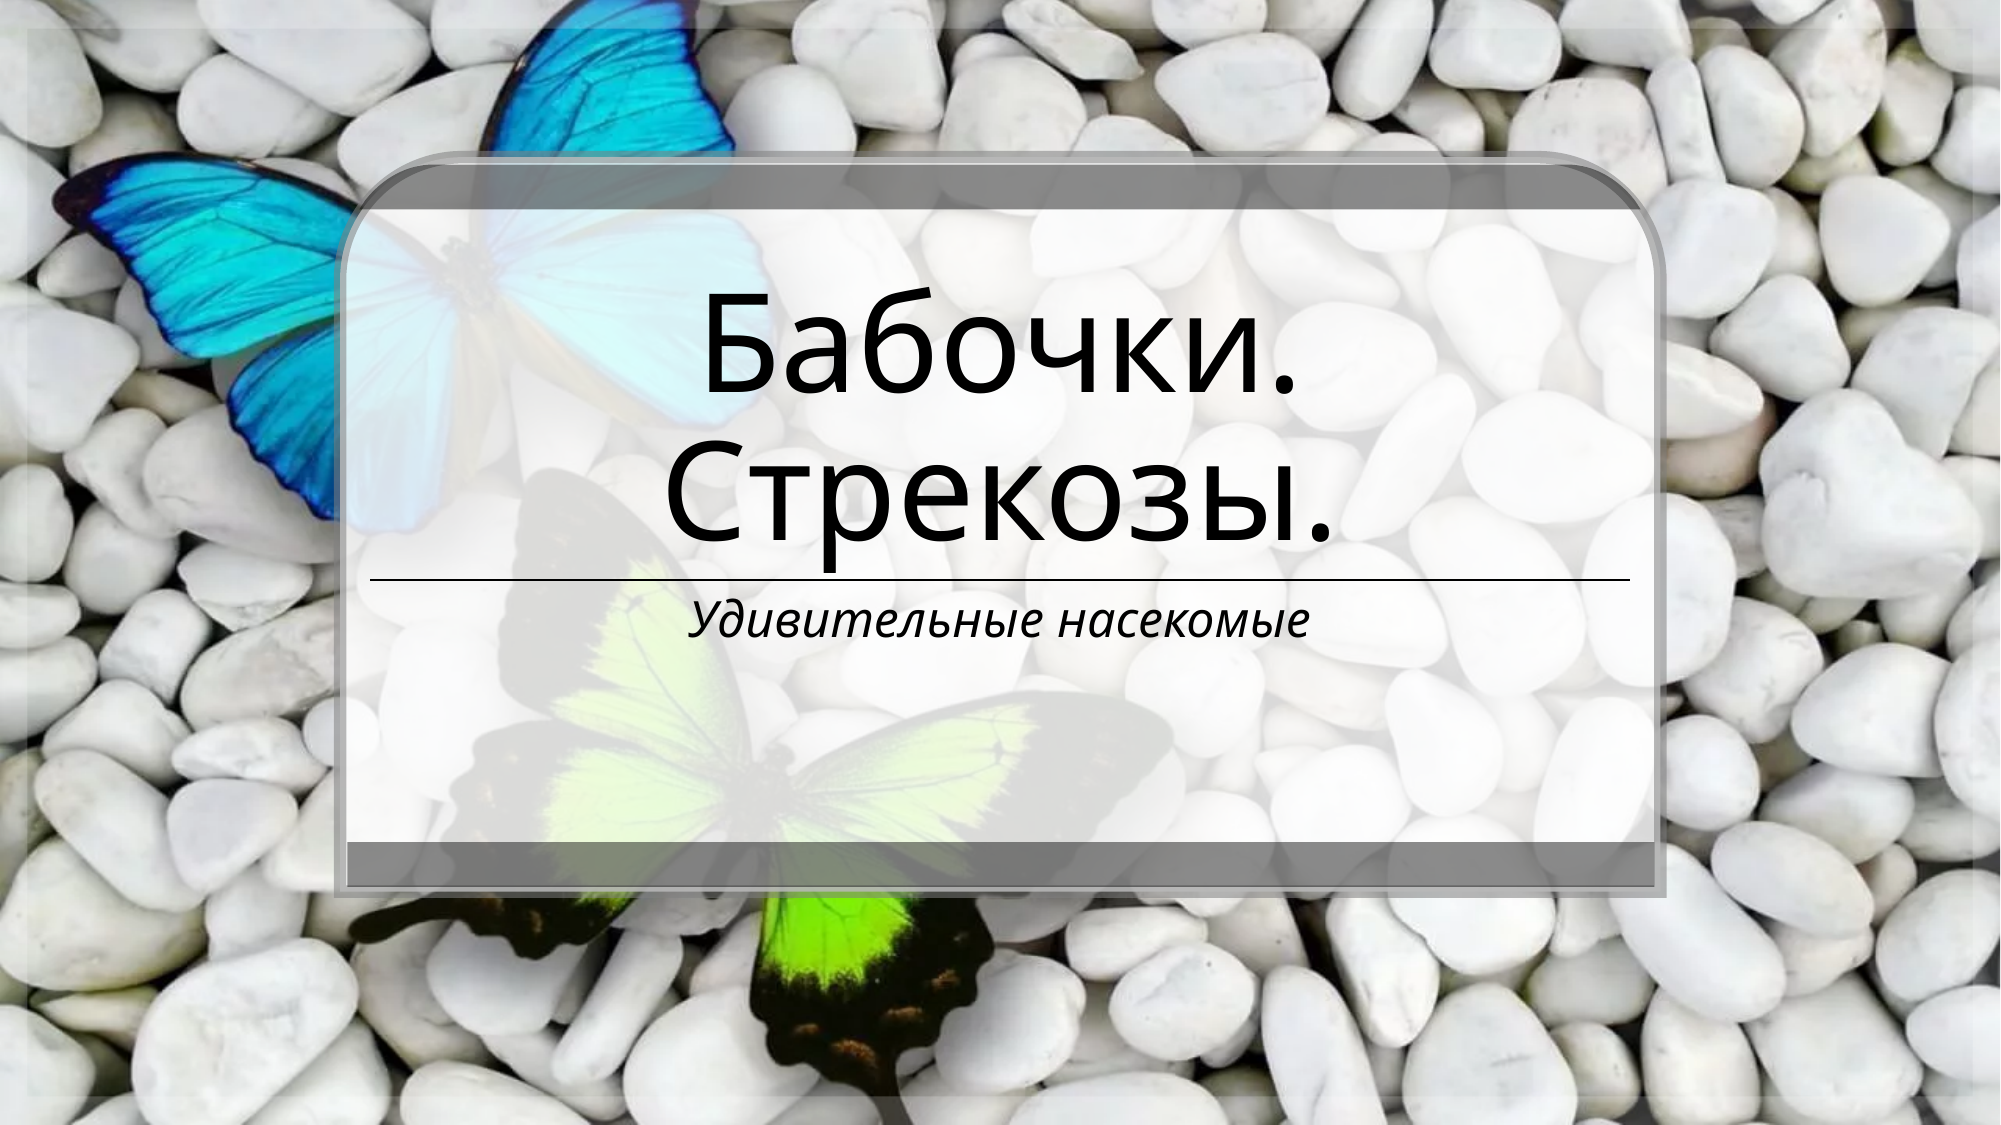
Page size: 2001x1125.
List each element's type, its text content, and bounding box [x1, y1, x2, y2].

title Бабочки. Стрекозы. [370, 185, 1630, 578]
picture [28, 29, 1972, 1096]
picture [571, 29, 581, 37]
subtitle Удивительные насекомые [370, 579, 1630, 852]
